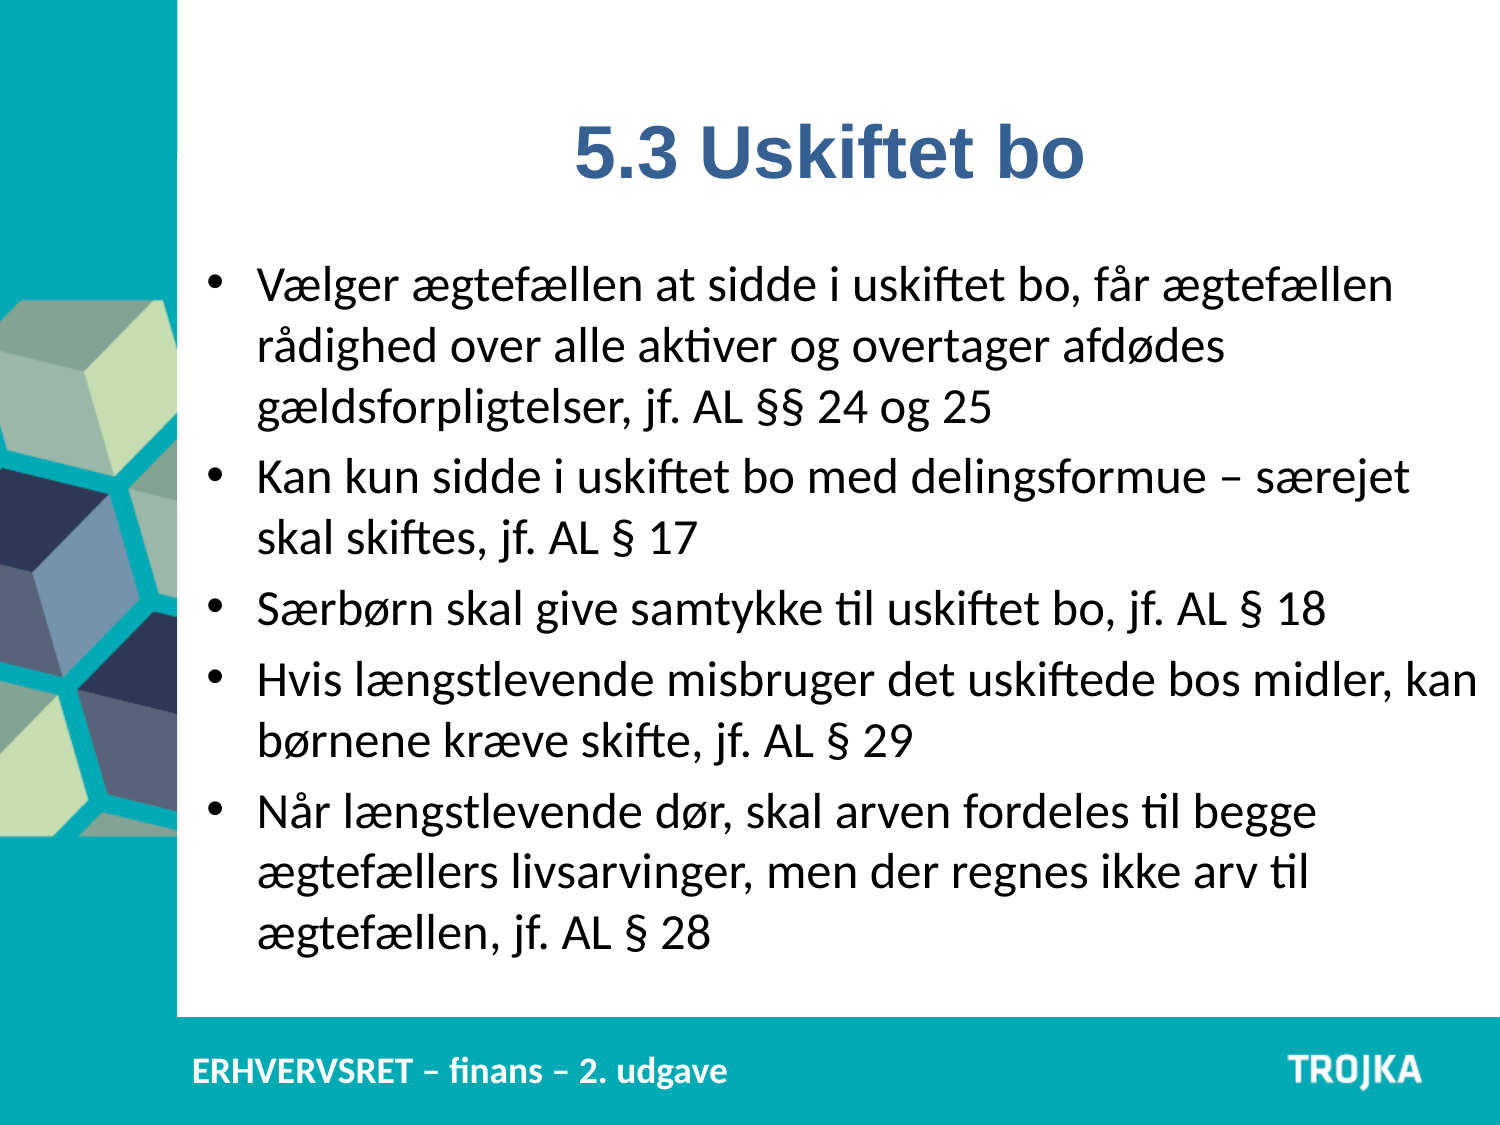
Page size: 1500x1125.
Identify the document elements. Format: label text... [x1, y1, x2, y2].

text_box Vælger ægtefællen at sidde i uskiftet bo, får ægtefællen rådighed over alle aktiver og overtager afdødes gældsforpligtelser, jf. AL §§ 24 og 25 Kan kun sidde i uskiftet bo med delingsformue – særejet skal skiftes, jf. AL § 17 Særbørn skal give samtykke til uskiftet bo, jf. AL § 18 Hvis længstlevende misbruger det uskiftede bos midler, kan børnene kræve skifte, jf. AL § 29 Når længstlevende dør, skal arven fordeles til begge ægtefællers livsarvinger, men der regnes ikke arv til ægtefællen, jf. AL § 28 [191, 243, 1500, 986]
text_box 5.3 Uskiftet bo [155, 54, 1500, 243]
